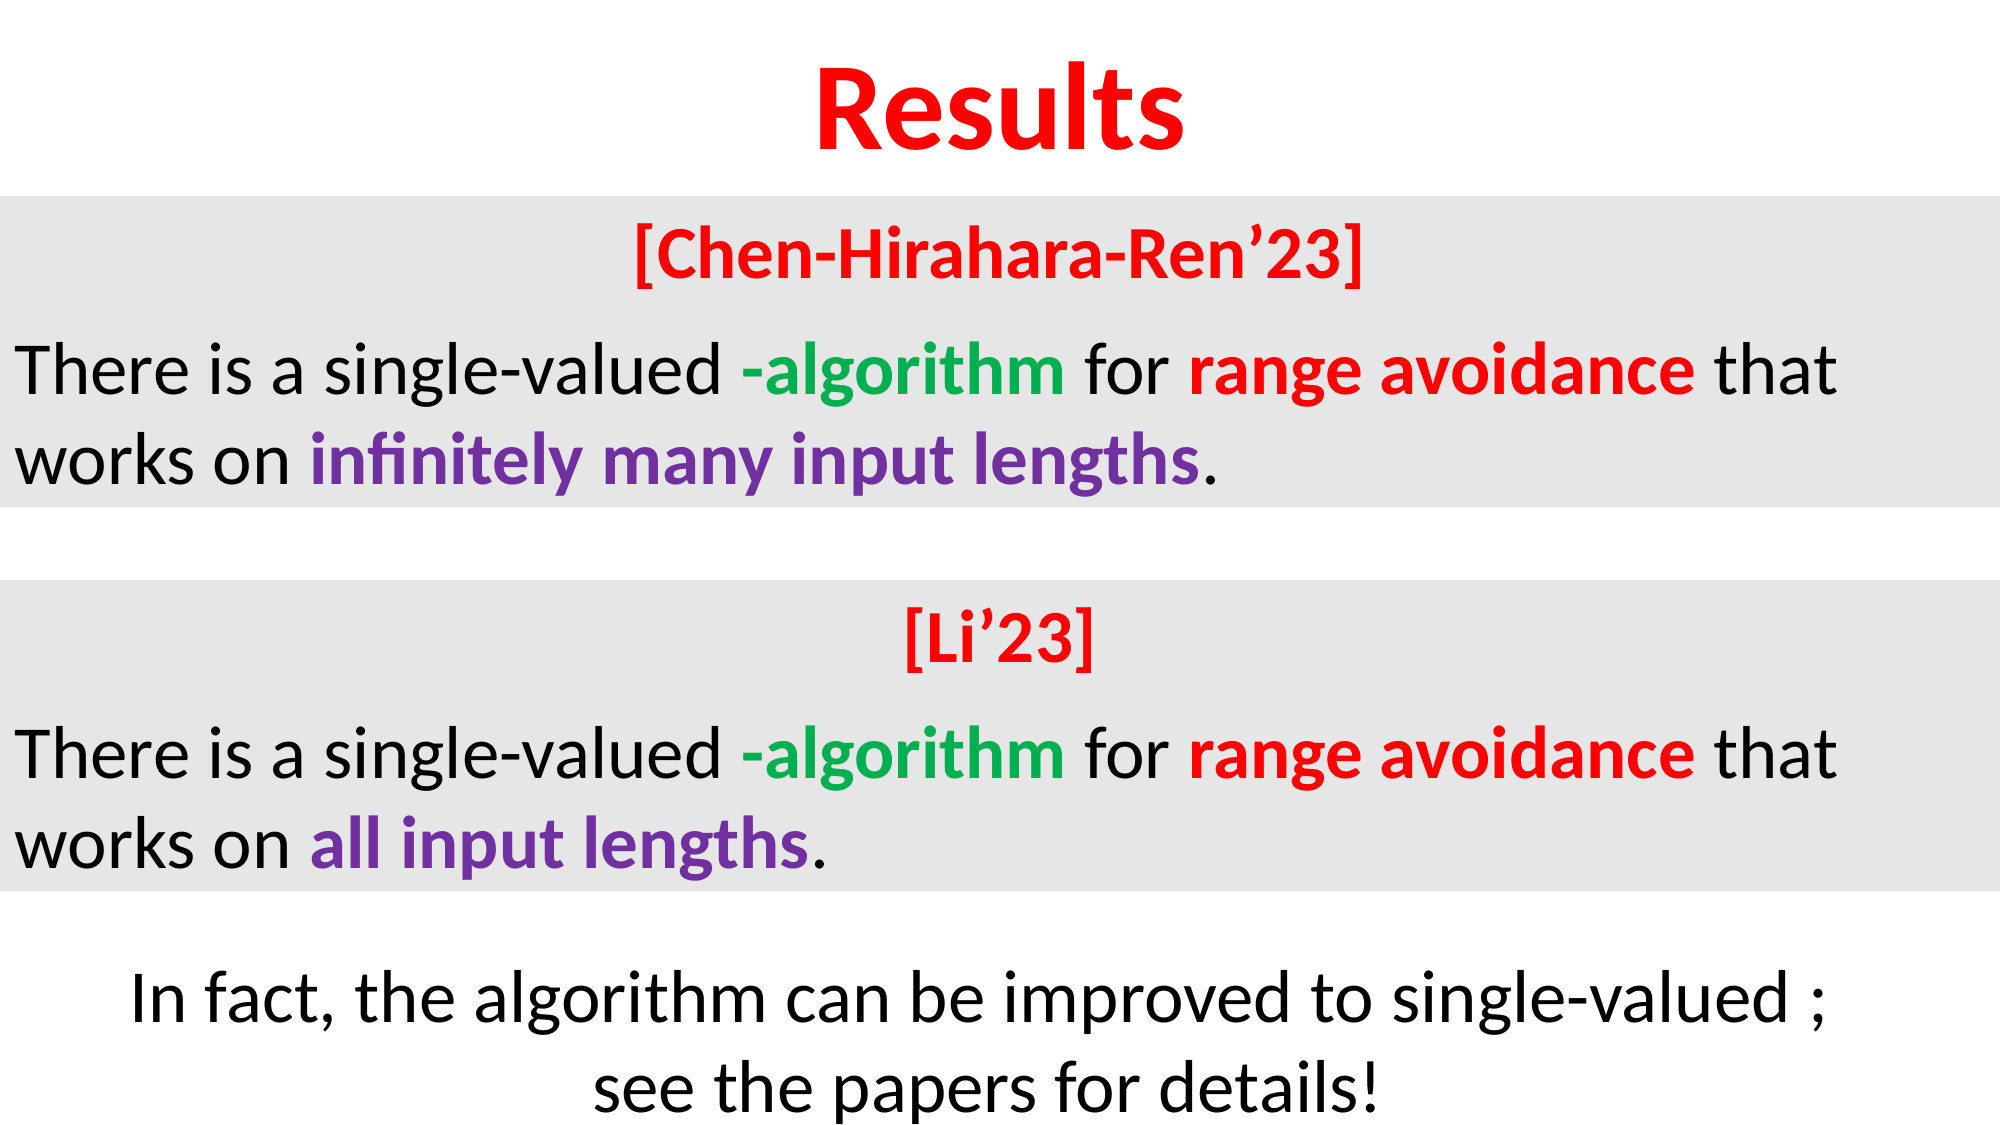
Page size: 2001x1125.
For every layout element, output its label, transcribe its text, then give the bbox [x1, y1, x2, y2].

title Results [137, 0, 1863, 196]
